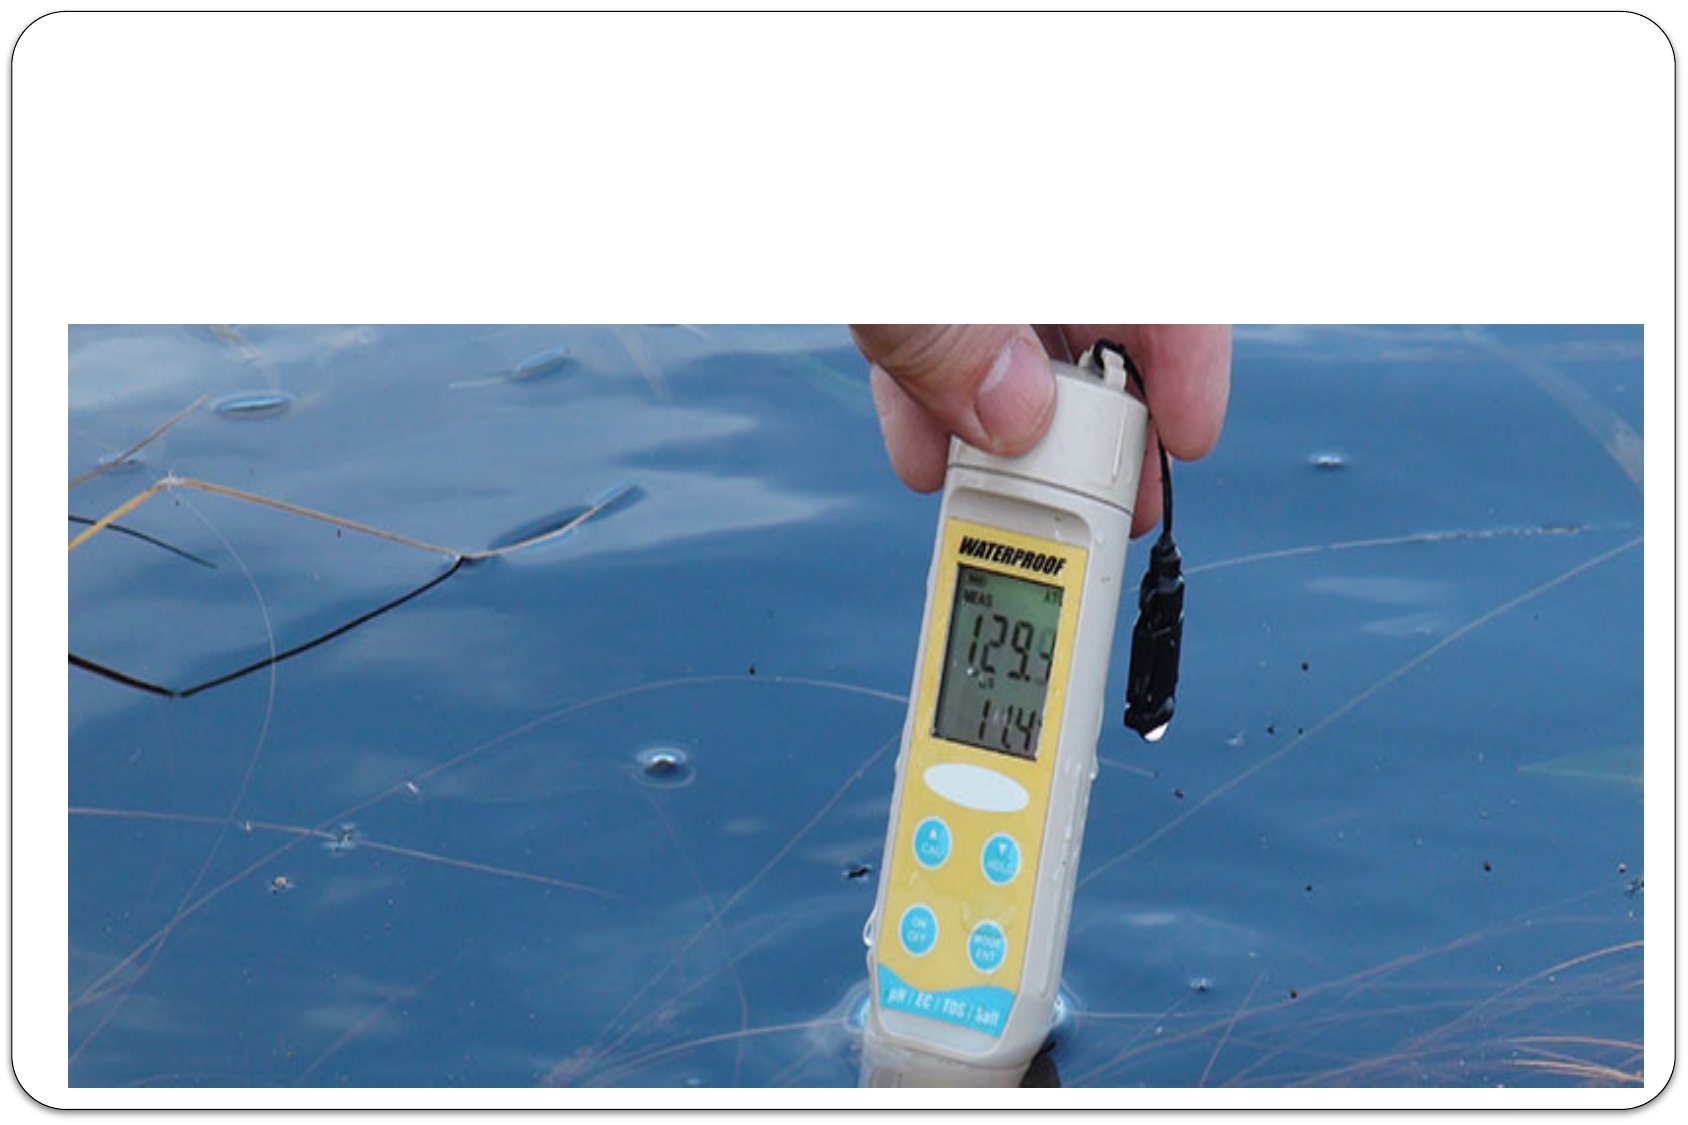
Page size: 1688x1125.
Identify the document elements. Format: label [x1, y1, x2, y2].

list [68, 324, 1644, 1088]
